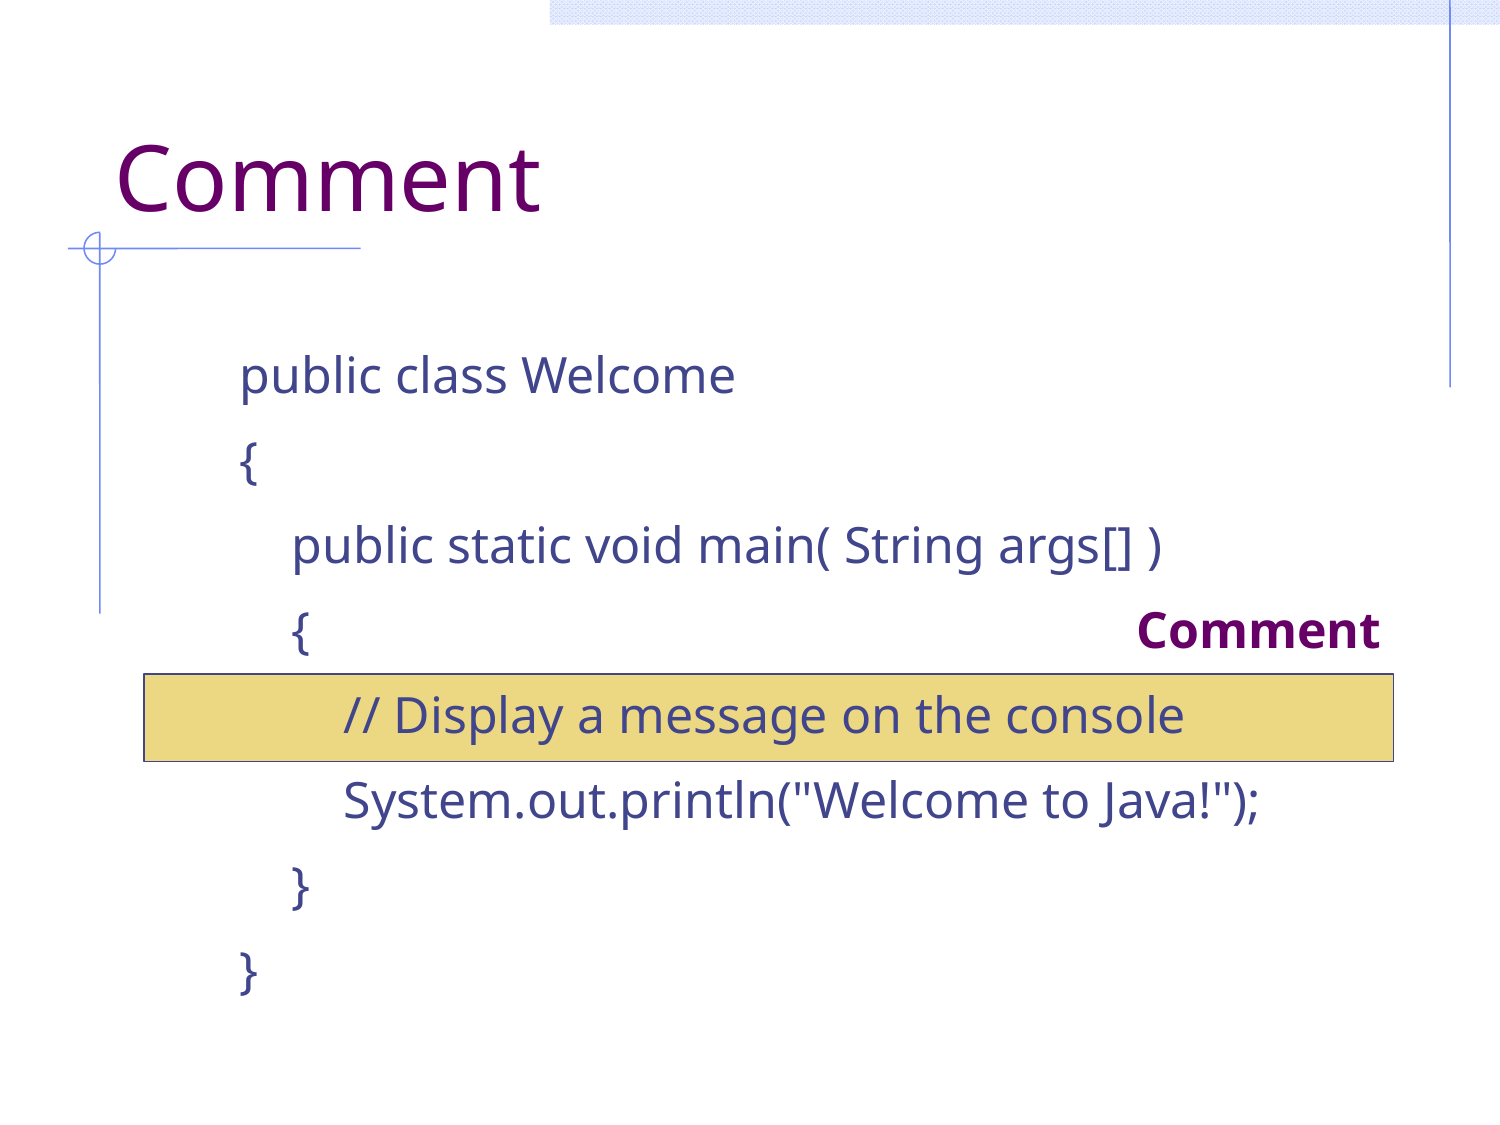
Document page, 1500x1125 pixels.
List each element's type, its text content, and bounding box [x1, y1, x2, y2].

title Comment [99, 50, 1375, 238]
text_box public class Welcome { public static void main( String args[] ) { // Display a message on the console System.out.println("Welcome to Java!"); } } [225, 335, 1313, 1006]
picture [549, 0, 1449, 25]
text_box [143, 674, 225, 762]
text_box [1313, 674, 1394, 762]
text_box Comment [1121, 590, 1397, 666]
picture [1451, 0, 1500, 25]
